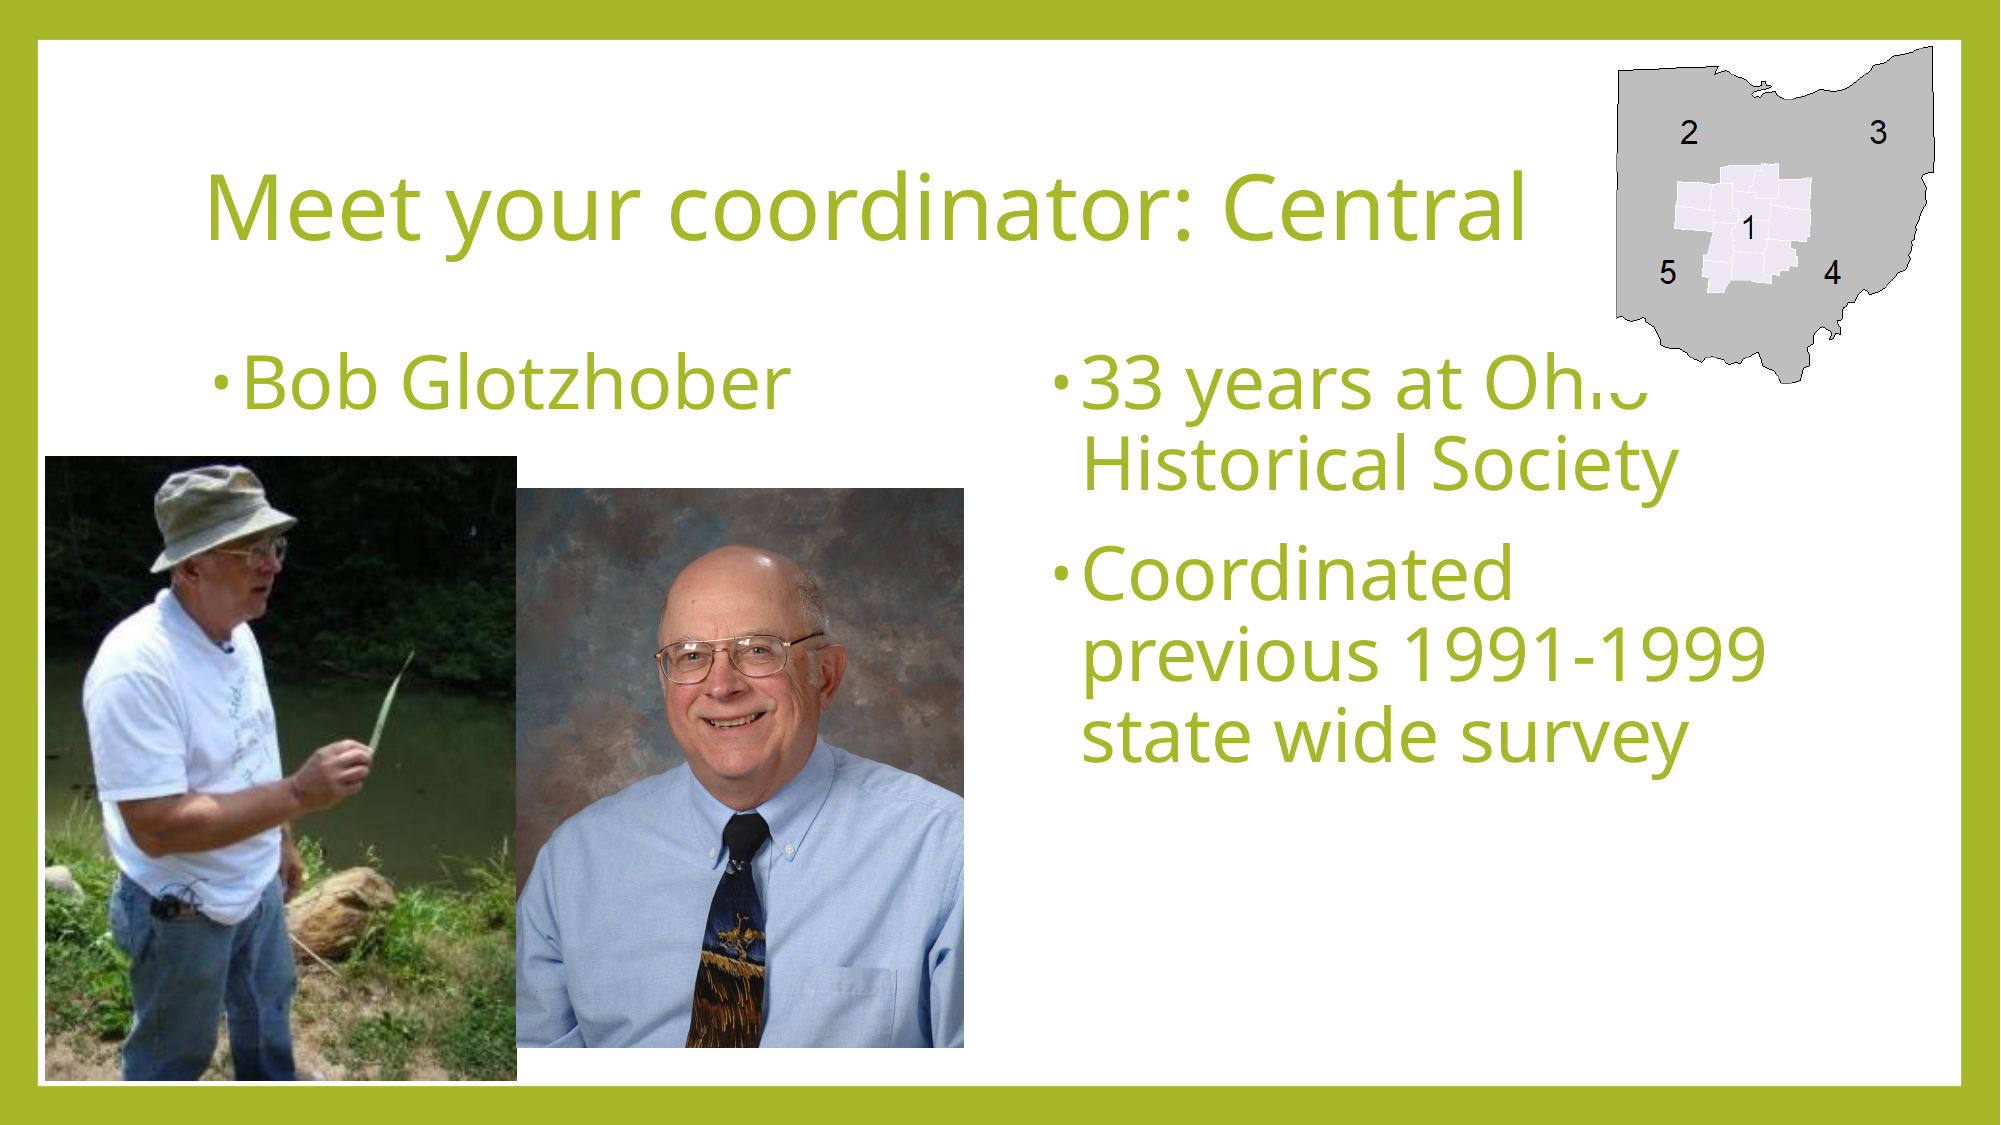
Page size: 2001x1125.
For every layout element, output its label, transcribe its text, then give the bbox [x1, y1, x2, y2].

title Meet your coordinator: Central [187, 99, 1584, 323]
list 33 years at Ohio Historical Society Coordinated previous 1991-1999 state wide survey [1027, 337, 1808, 998]
picture [45, 455, 964, 1081]
list Bob Glotzhober [187, 337, 968, 492]
picture [1590, 41, 1950, 393]
